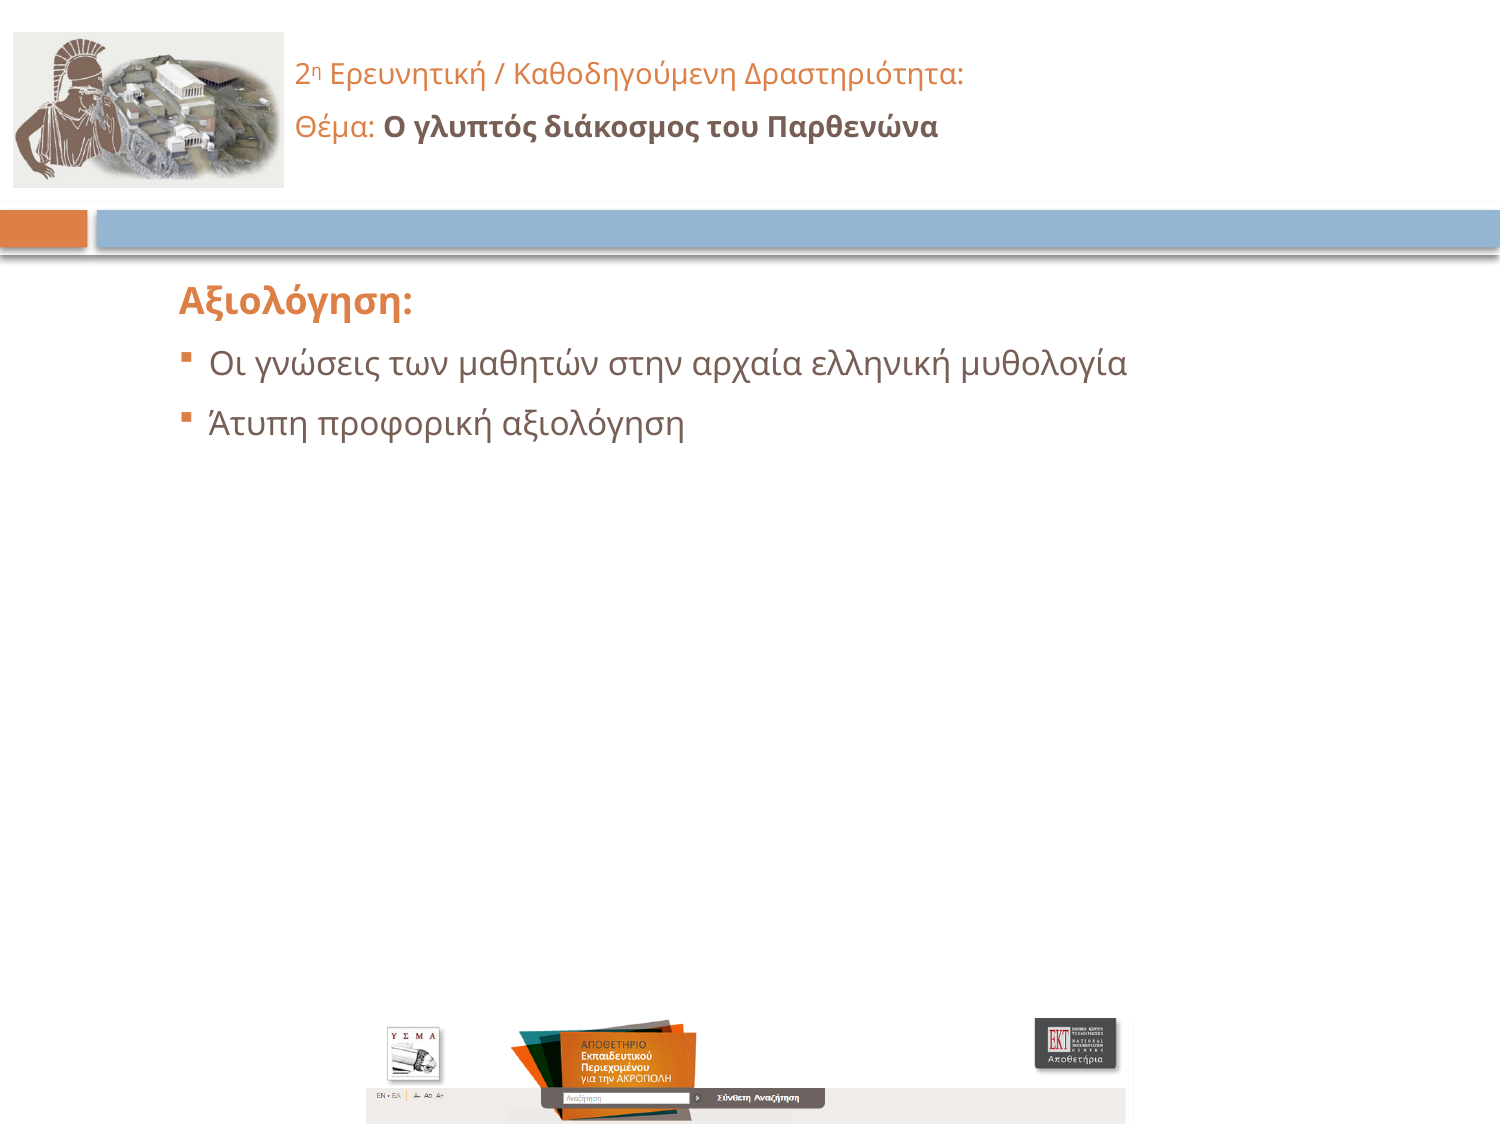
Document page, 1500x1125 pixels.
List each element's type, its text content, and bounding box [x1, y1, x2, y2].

text_box Αξιολόγηση: Oι γνώσεις των μαθητών στην αρχαία ελληνική μυθολογία Άτυπη προφορική αξιολόγηση [163, 247, 1453, 450]
picture [13, 31, 284, 188]
picture [365, 1018, 1134, 1124]
text_box 2η Ερευνητική / Καθοδηγούμενη Δραστηριότητα: Θέμα: Ο γλυπτός διάκοσμος του Παρθενώνα [284, 31, 1500, 171]
